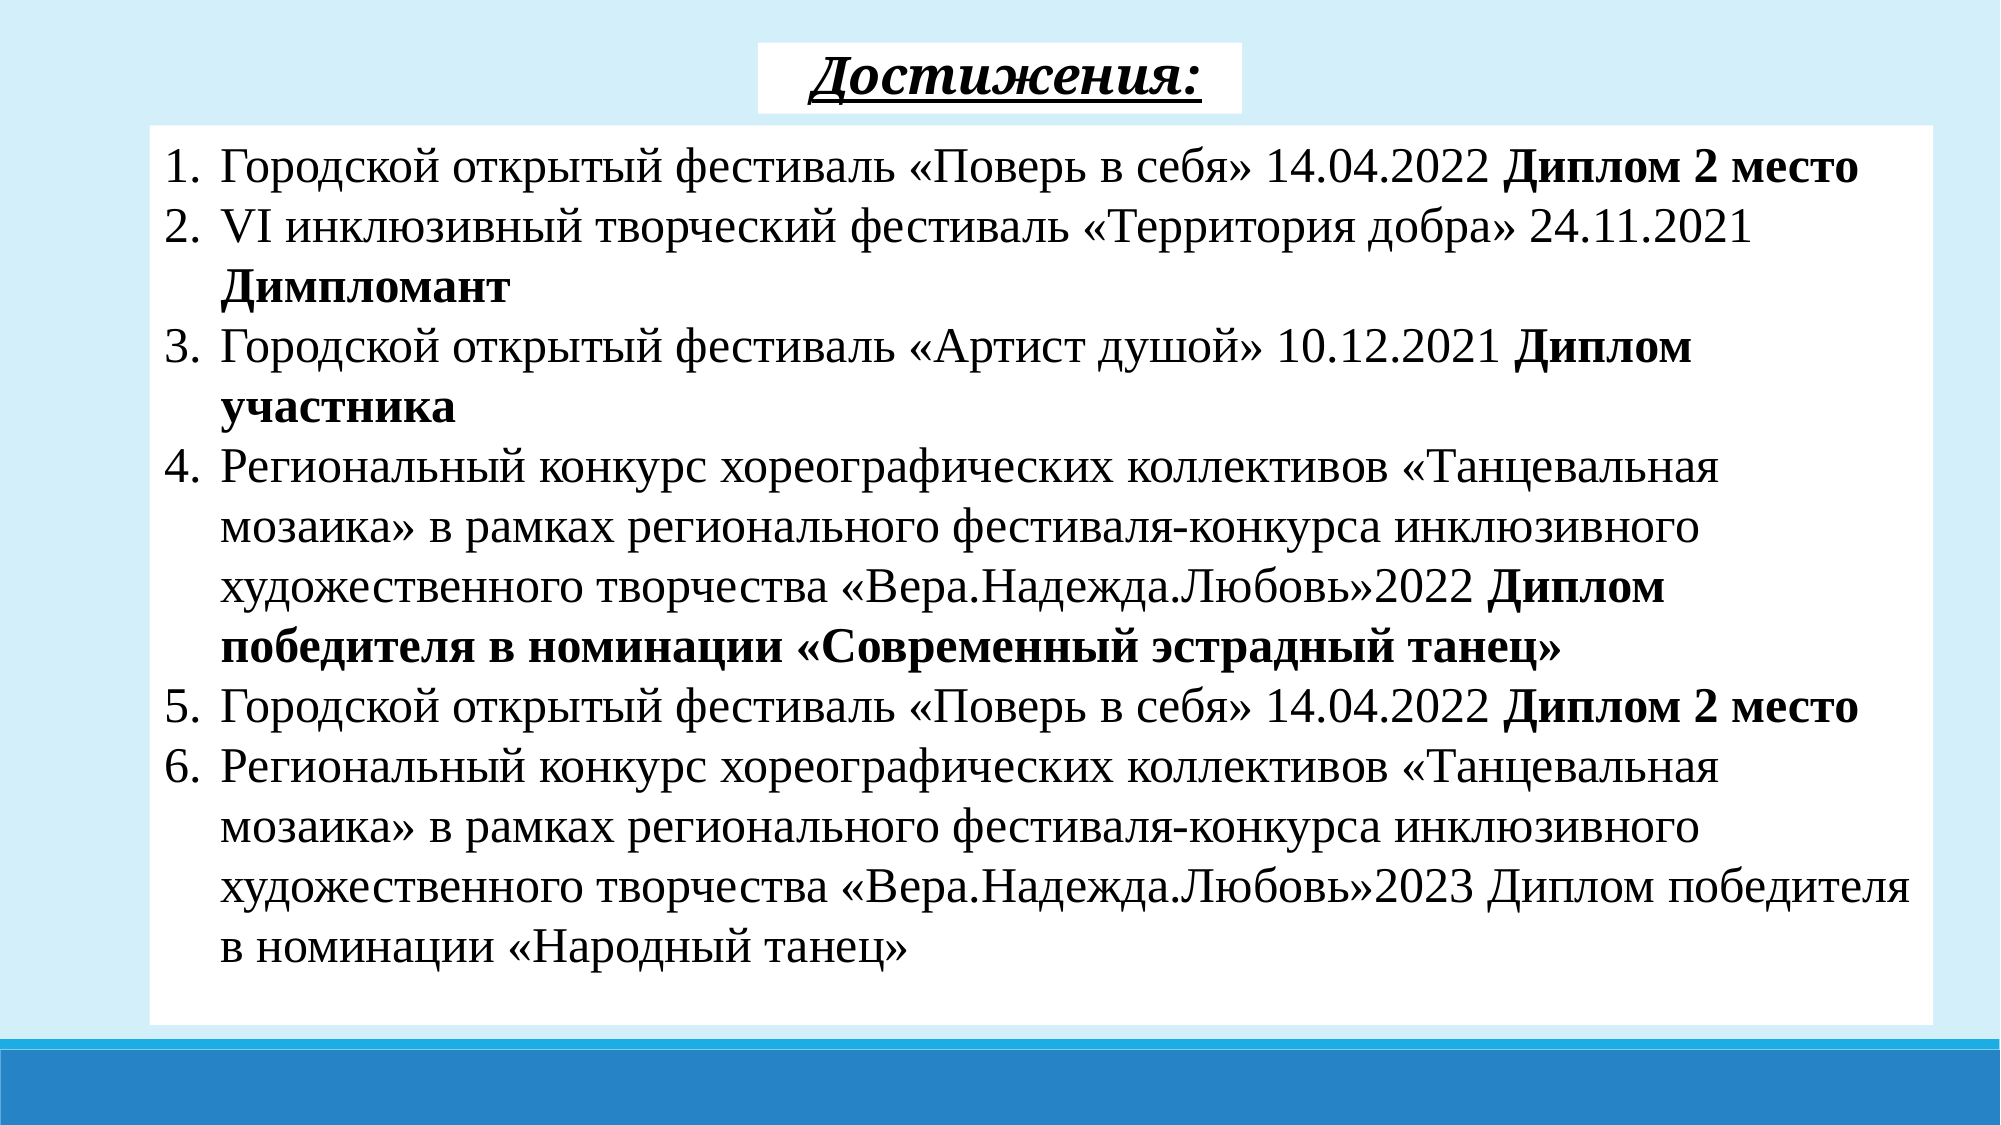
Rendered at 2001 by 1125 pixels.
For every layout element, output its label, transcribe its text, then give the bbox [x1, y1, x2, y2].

text_box Городской открытый фестиваль «Поверь в себя» 14.04.2022 Диплом 2 место VI инклюзивный творческий фестиваль «Территория добра» 24.11.2021 Димпломант Городской открытый фестиваль «Артист душой» 10.12.2021 Диплом участника Региональный конкурс хореографических коллективов «Танцевальная мозаика» в рамках регионального фестиваля-конкурса инклюзивного художественного творчества «Вера.Надежда.Любовь»2022 Диплом победителя в номинации «Современный эстрадный танец» Городской открытый фестиваль «Поверь в себя» 14.04.2022 Диплом 2 место Региональный конкурс хореографических коллективов «Танцевальная мозаика» в рамках регионального фестиваля-конкурса инклюзивного художественного творчества «Вера.Надежда.Любовь»2023 Диплом победителя в номинации «Народный танец» [149, 125, 1934, 1026]
list Достижения: [757, 42, 1243, 114]
